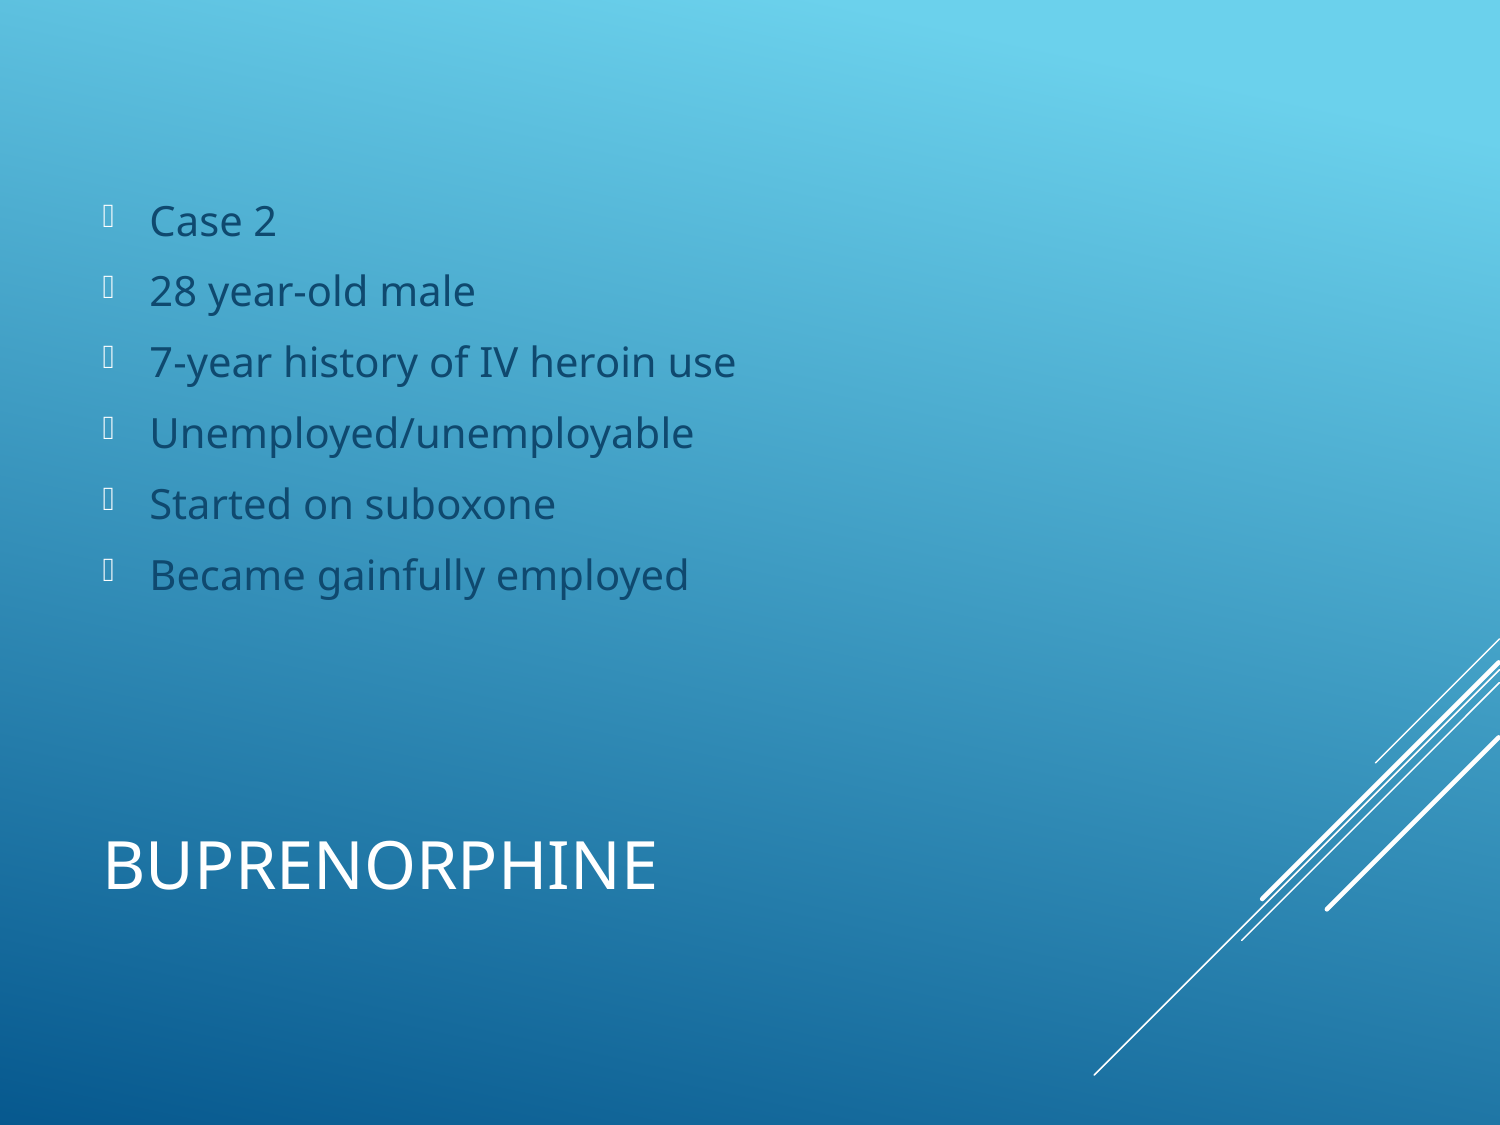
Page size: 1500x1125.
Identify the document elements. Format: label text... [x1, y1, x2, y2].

title Buprenorphine [87, 737, 1163, 988]
list Case 2 28 year-old male 7-year history of IV heroin use Unemployed/unemployable Started on suboxone Became gainfully employed [87, 87, 1163, 706]
